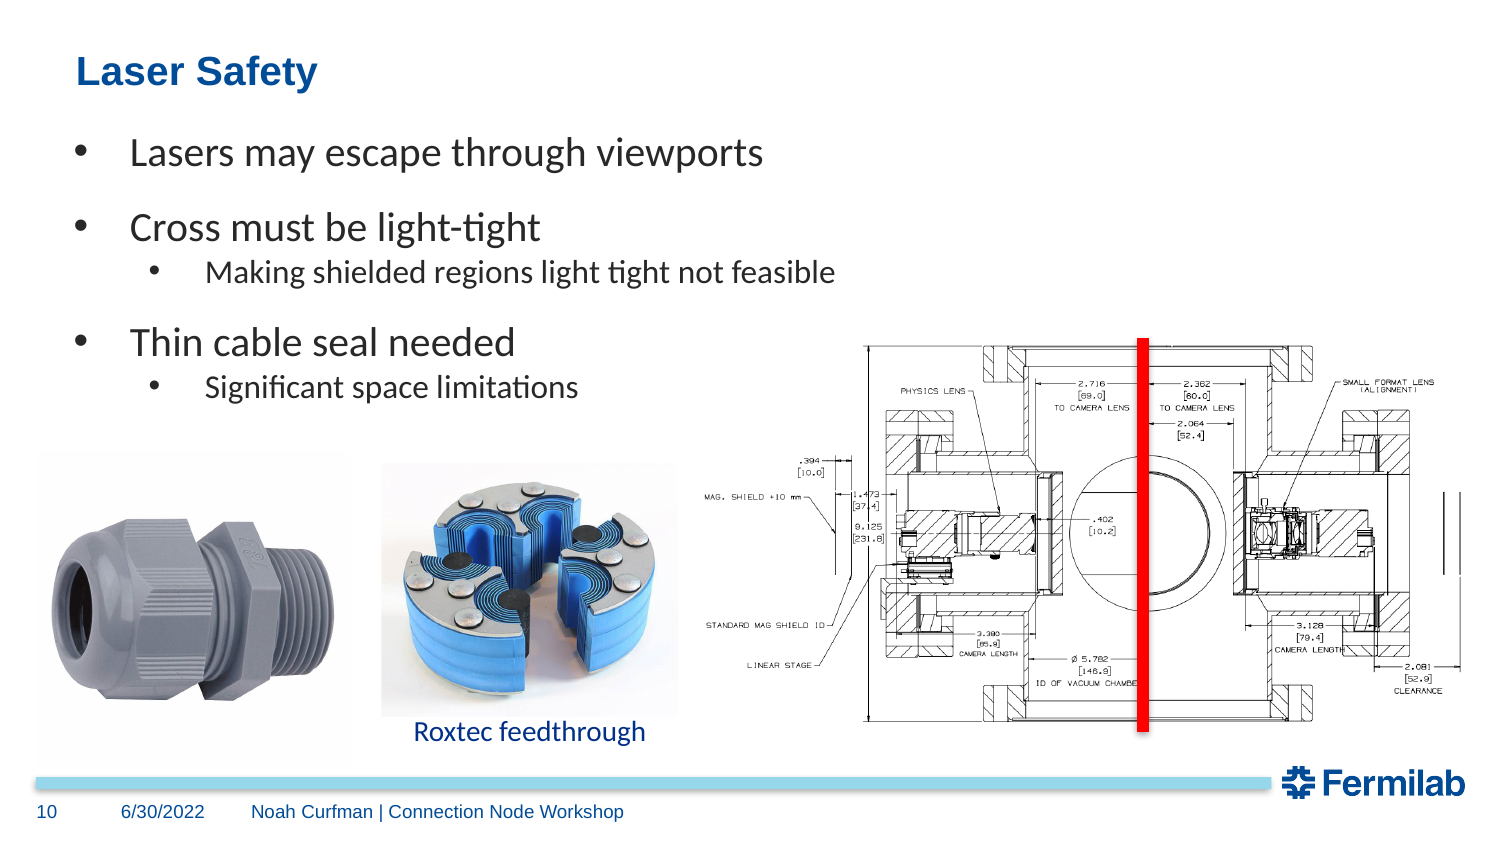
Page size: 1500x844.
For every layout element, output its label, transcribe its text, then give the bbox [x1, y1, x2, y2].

picture [1282, 766, 1465, 799]
title Laser Safety [75, 41, 655, 94]
picture [36, 451, 351, 767]
slide_number 10 [36, 800, 105, 830]
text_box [356, 463, 751, 756]
text_box Lasers may escape through viewports Cross must be light-tight Making shielded regions light tight not feasible Thin cable seal needed Significant space limitations [58, 117, 1473, 413]
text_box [695, 328, 1473, 732]
footer Noah Curfman | Connection Node Workshop [251, 800, 1279, 831]
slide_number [120, 800, 232, 830]
